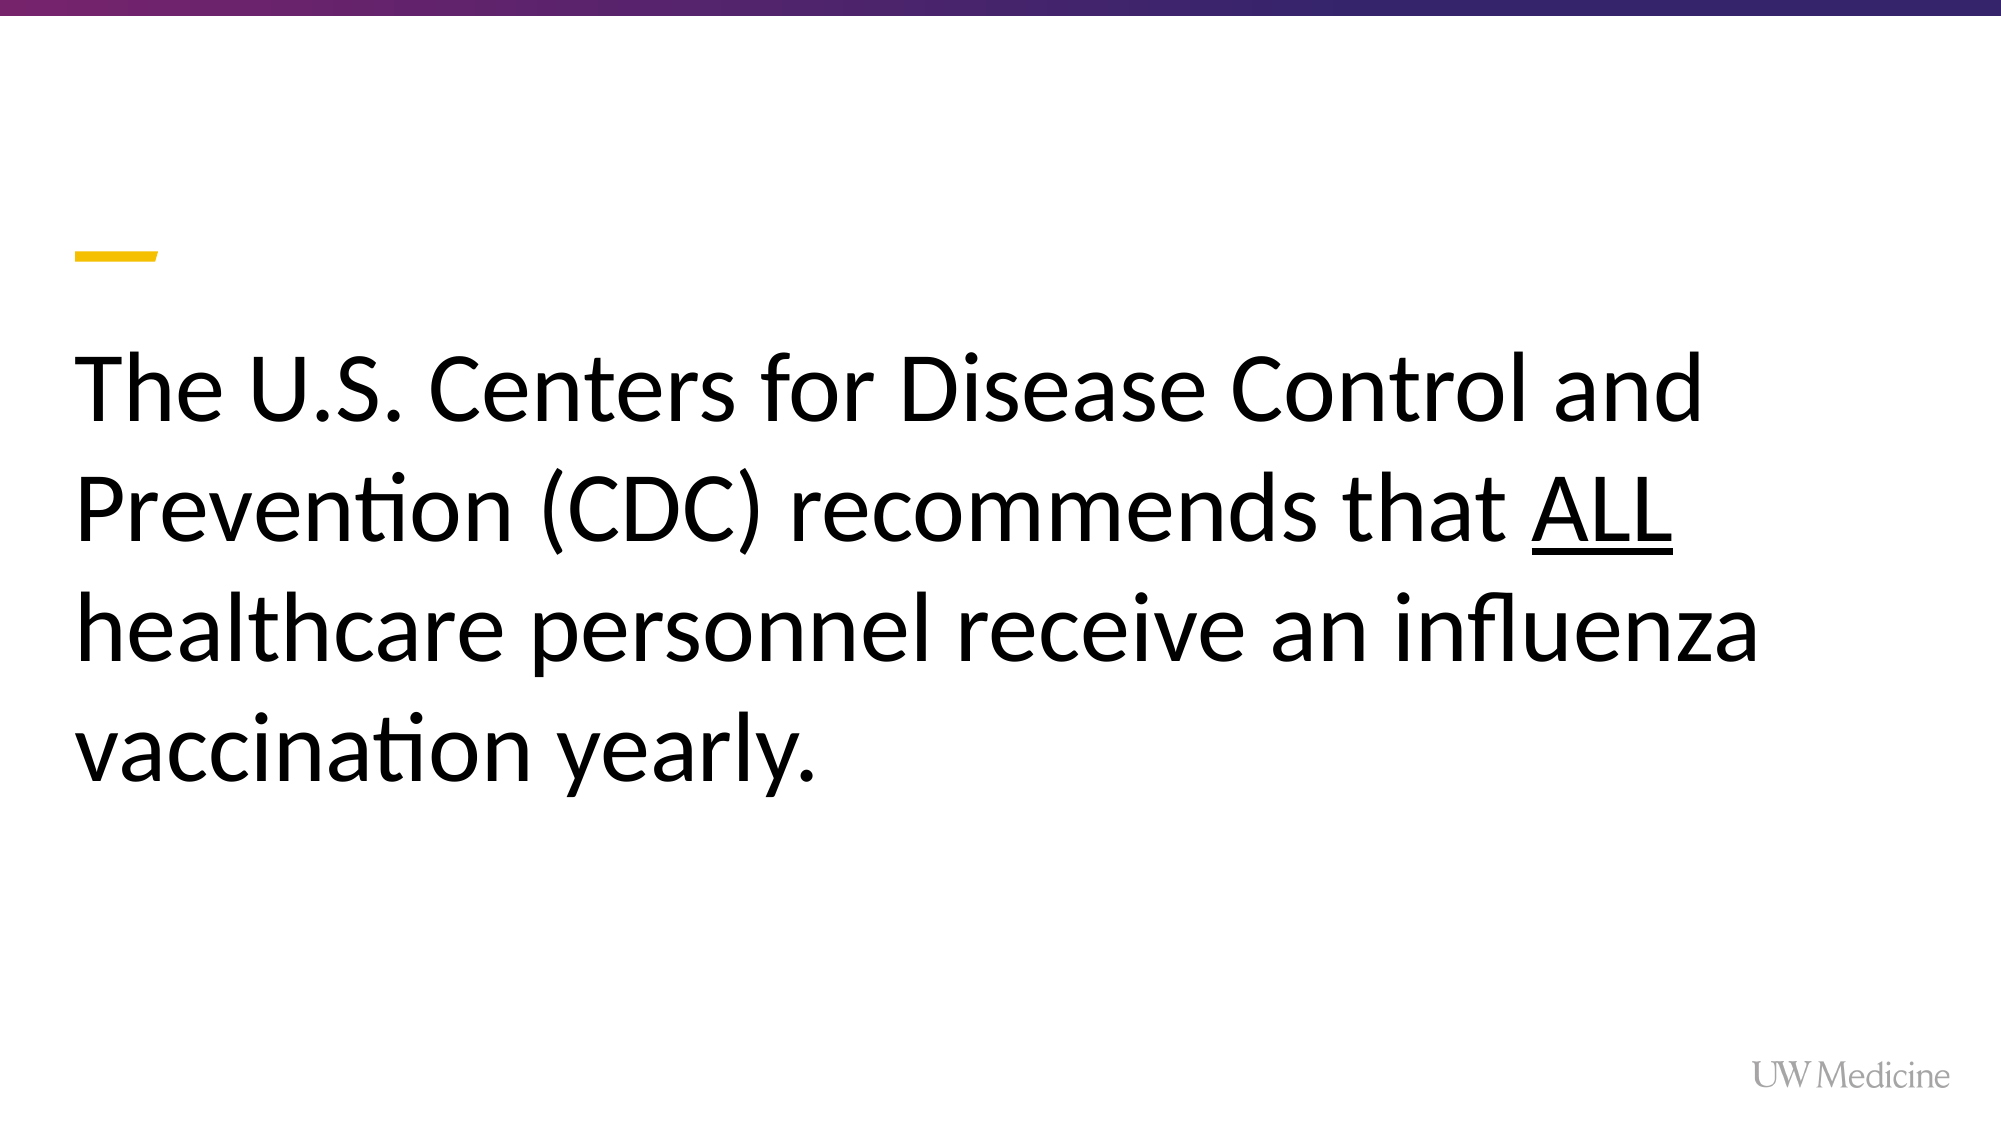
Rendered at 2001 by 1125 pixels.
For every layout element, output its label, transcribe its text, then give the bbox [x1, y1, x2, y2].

text_box The U.S. Centers for Disease Control and Prevention (CDC) recommends that ALL healthcare personnel receive an influenza vaccination yearly. [59, 314, 1933, 929]
